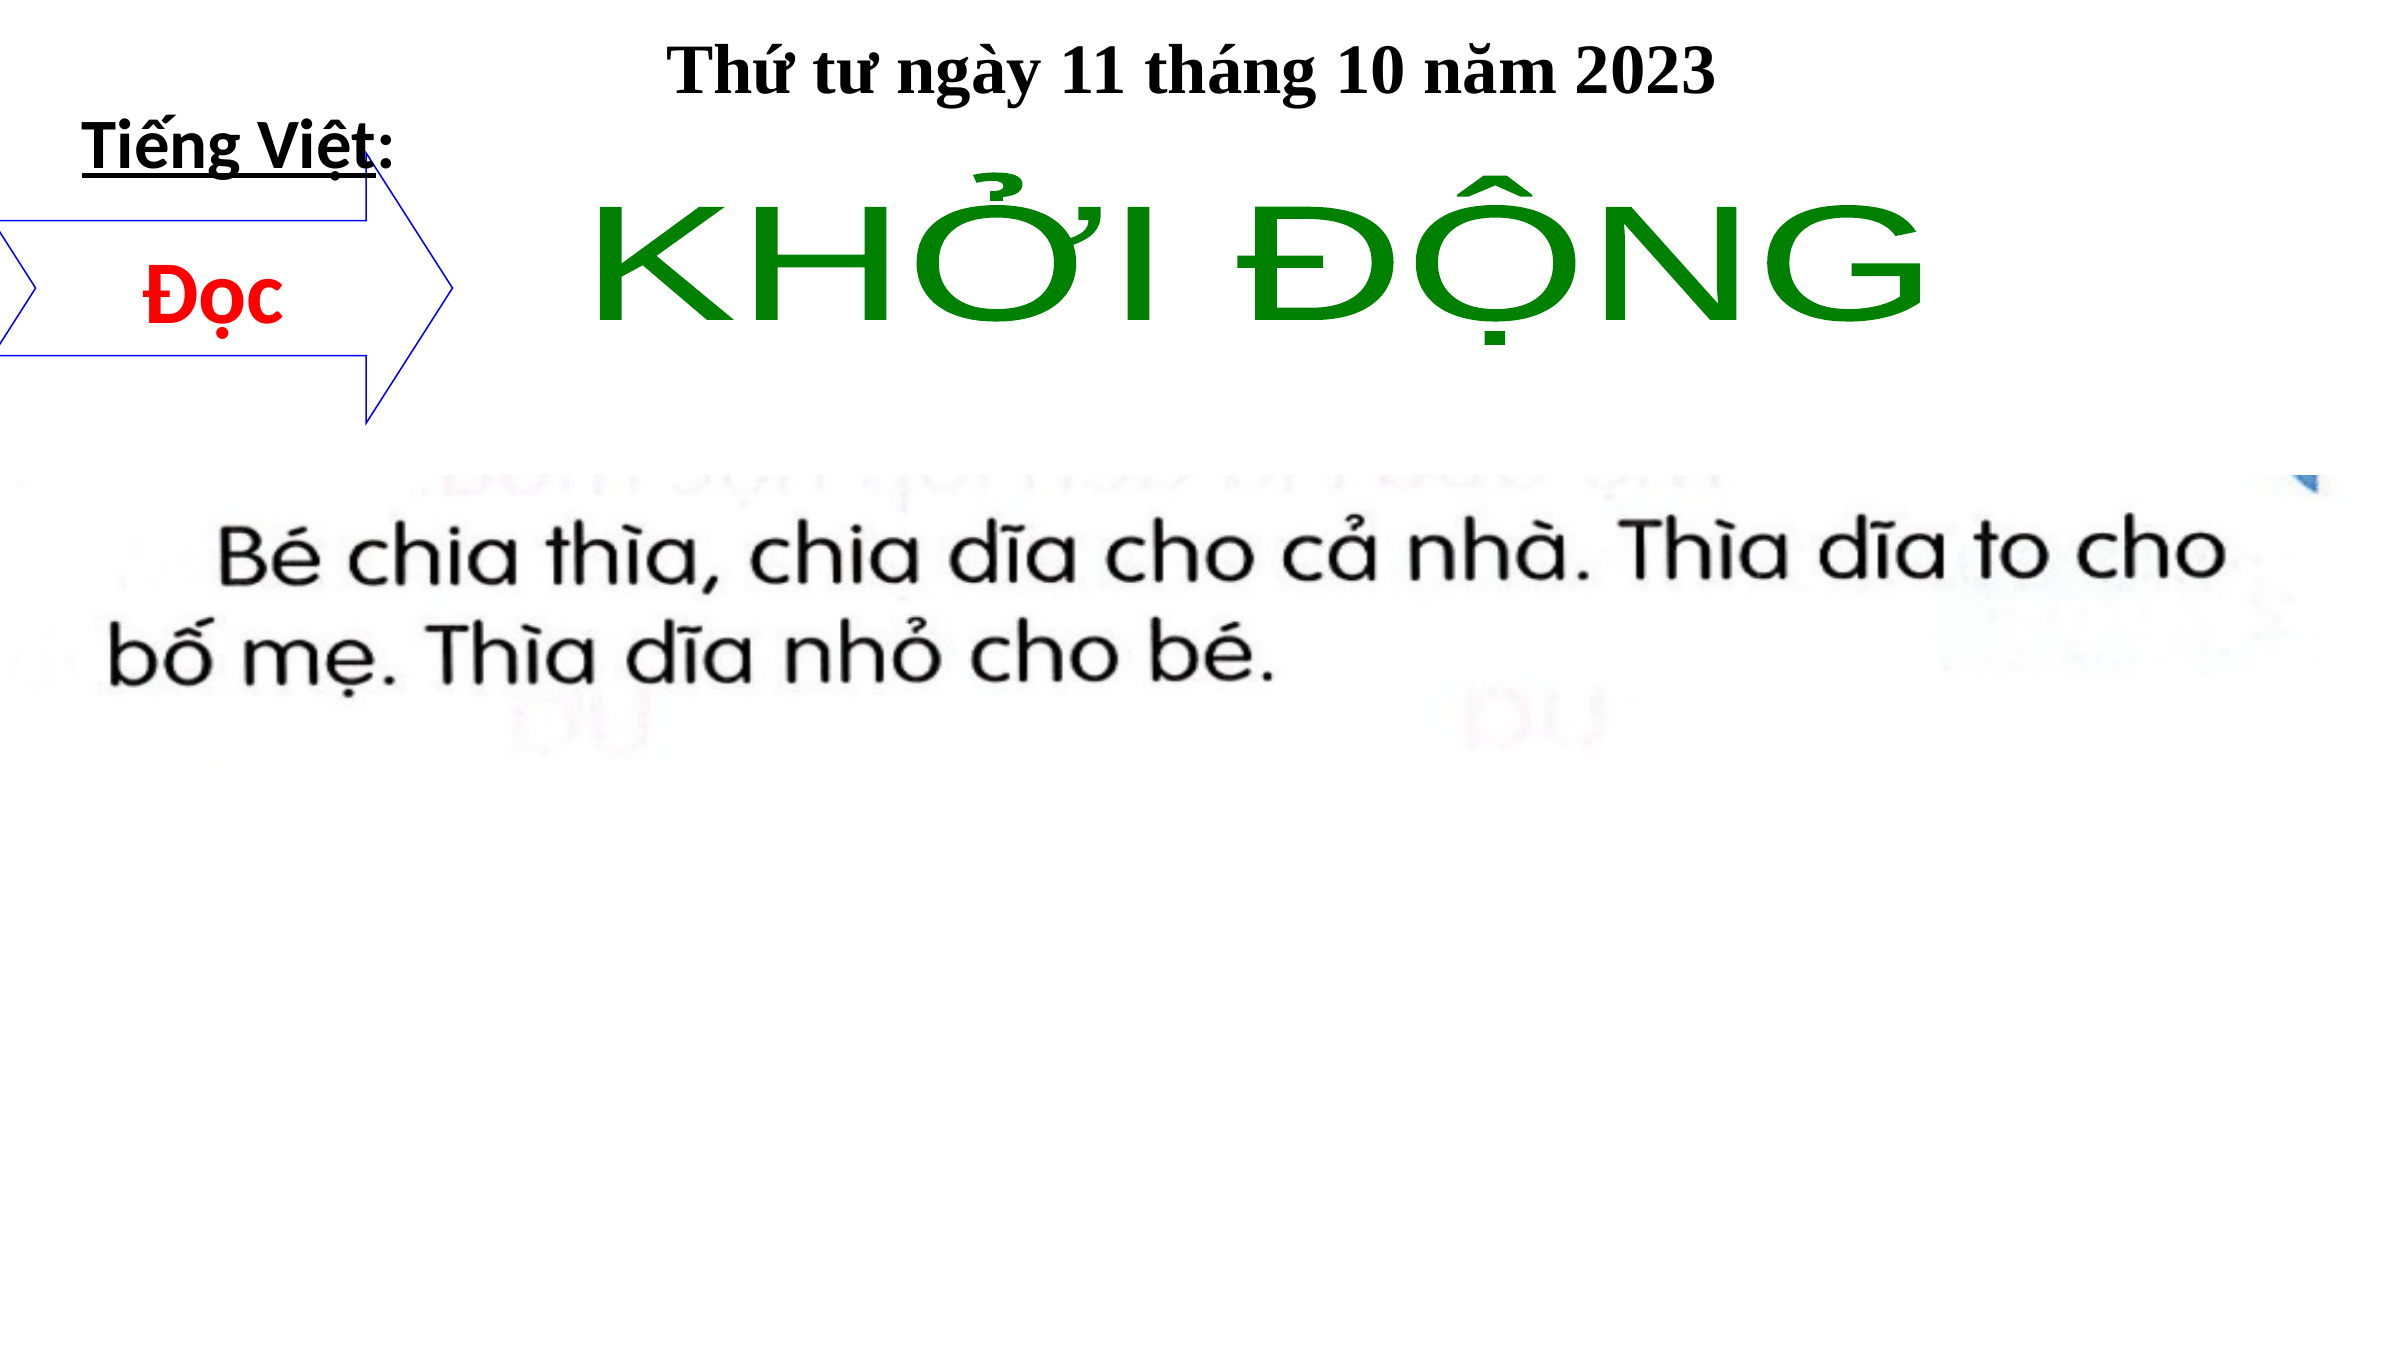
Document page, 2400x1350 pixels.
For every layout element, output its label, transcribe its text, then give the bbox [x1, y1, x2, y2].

text_box Đọc [0, 191, 453, 424]
text_box Thứ tư ngày 11 tháng 10 năm 2023 [650, 14, 2130, 116]
text_box Tiếng Việt: [65, 89, 580, 191]
picture [0, 475, 2346, 776]
